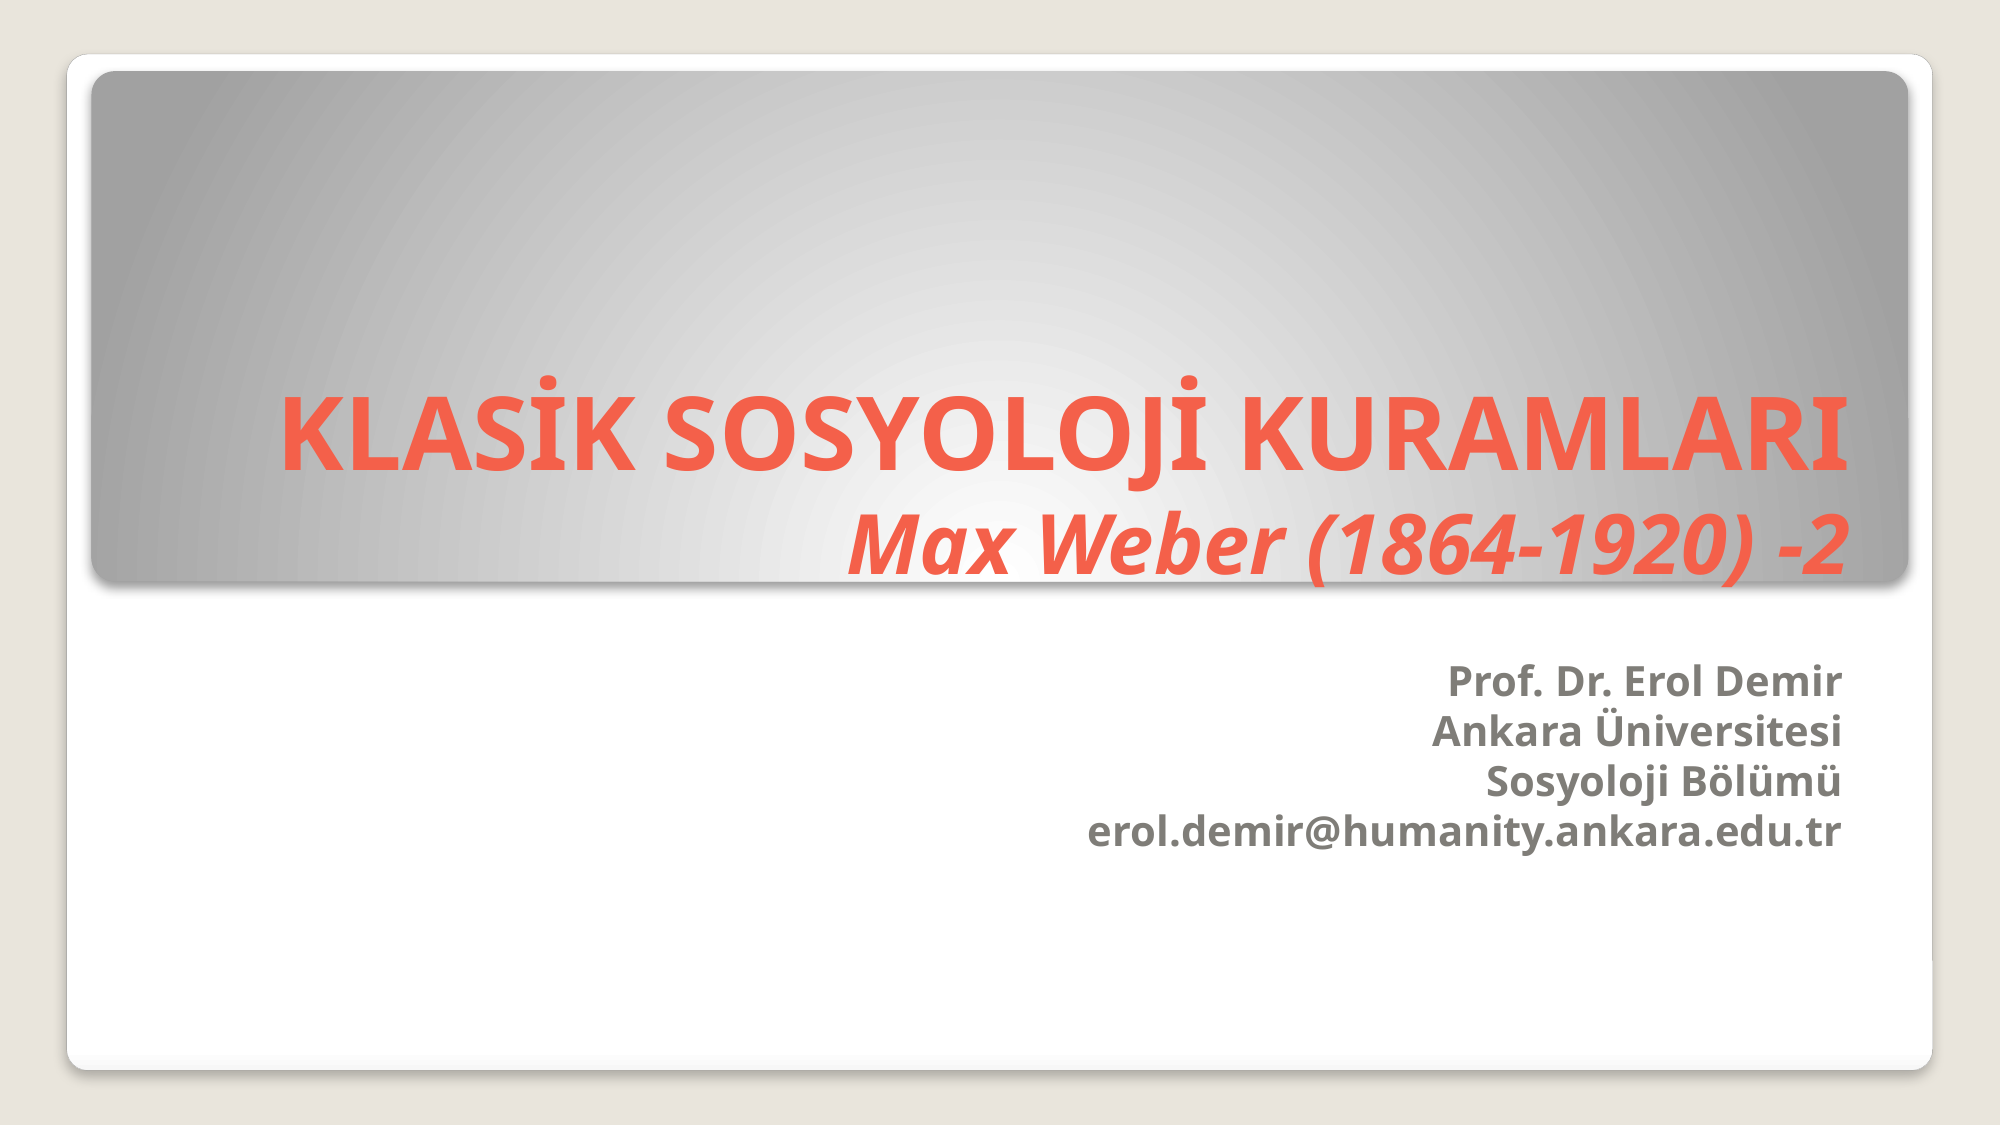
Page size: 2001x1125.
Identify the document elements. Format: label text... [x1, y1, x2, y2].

subtitle Prof. Dr. Erol Demir Ankara Üniversitesi Sosyoloji Bölümü erol.demir@humanity.ankara.edu.tr [157, 604, 1858, 998]
title KLASİK SOSYOLOJİ KURAMLARI Max Weber (1864-1920) -2 [157, 298, 1858, 599]
